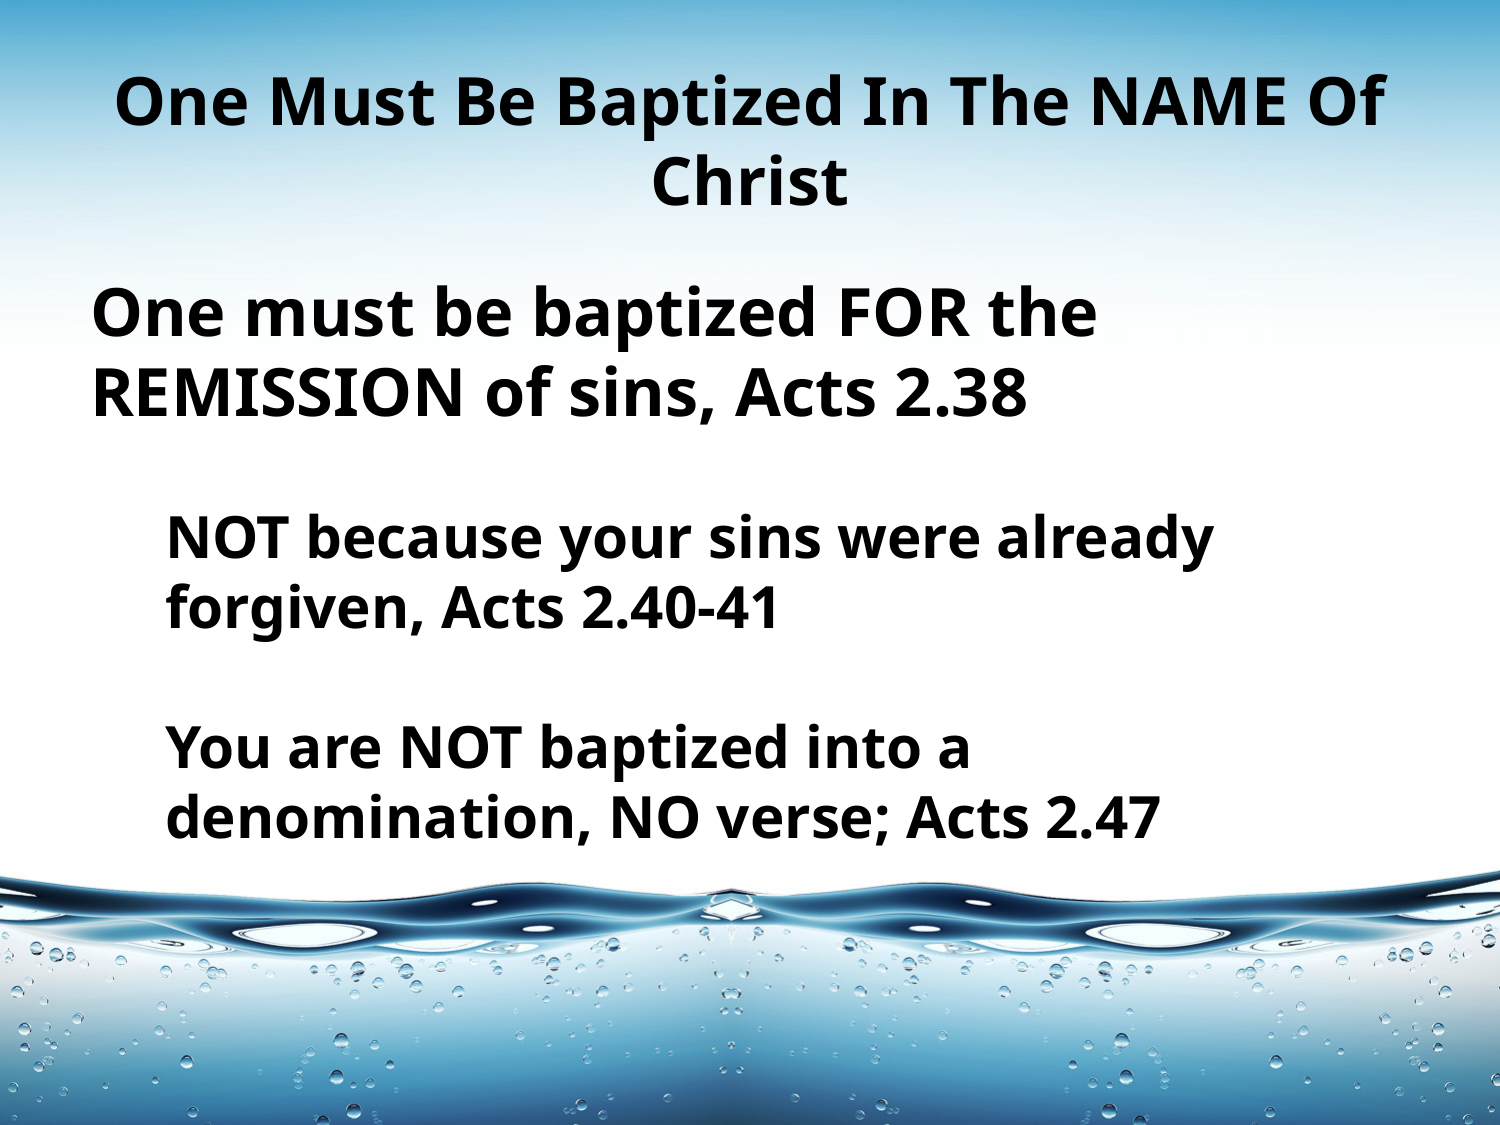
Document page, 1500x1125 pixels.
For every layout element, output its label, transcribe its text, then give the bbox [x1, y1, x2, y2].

picture [0, 0, 1500, 1125]
title One Must Be Baptized In The NAME Of Christ [75, 45, 1425, 233]
list One must be baptized FOR the REMISSION of sins, Acts 2.38 NOT because your sins were already forgiven, Acts 2.40-41 You are NOT baptized into a denomination, NO verse; Acts 2.47 [75, 262, 1425, 1005]
